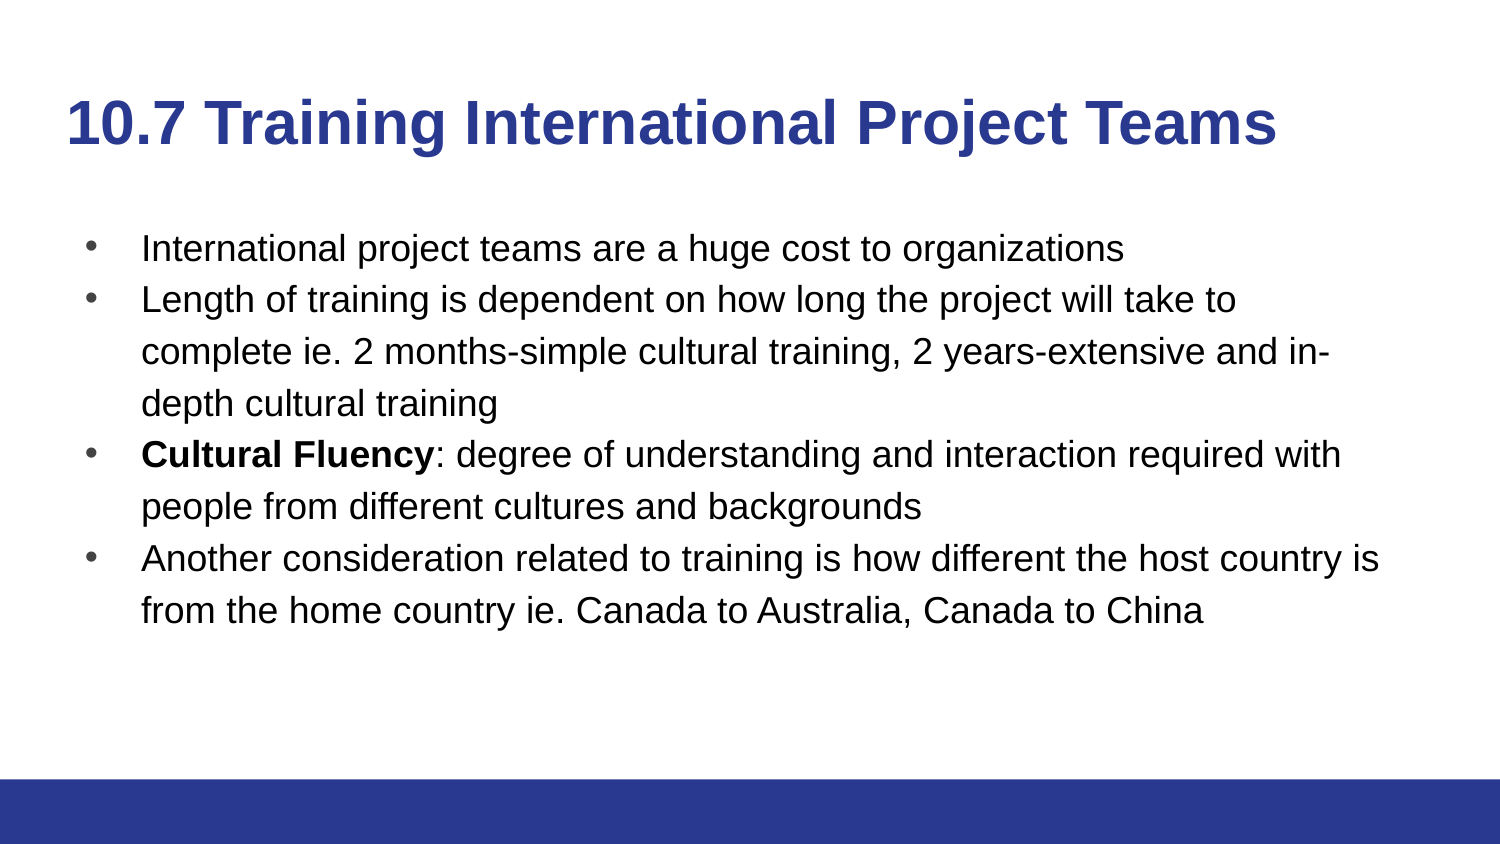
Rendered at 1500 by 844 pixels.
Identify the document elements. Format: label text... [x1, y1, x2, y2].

title 10.7 Training International Project Teams [51, 67, 1449, 167]
list International project teams are a huge cost to organizations Length of training is dependent on how long the project will take to complete ie. 2 months-simple cultural training, 2 years-extensive and in-depth cultural training Cultural Fluency: degree of understanding and interaction required with people from different cultures and backgrounds Another consideration related to training is how different the host country is from the home country ie. Canada to Australia, Canada to China [51, 201, 1398, 750]
